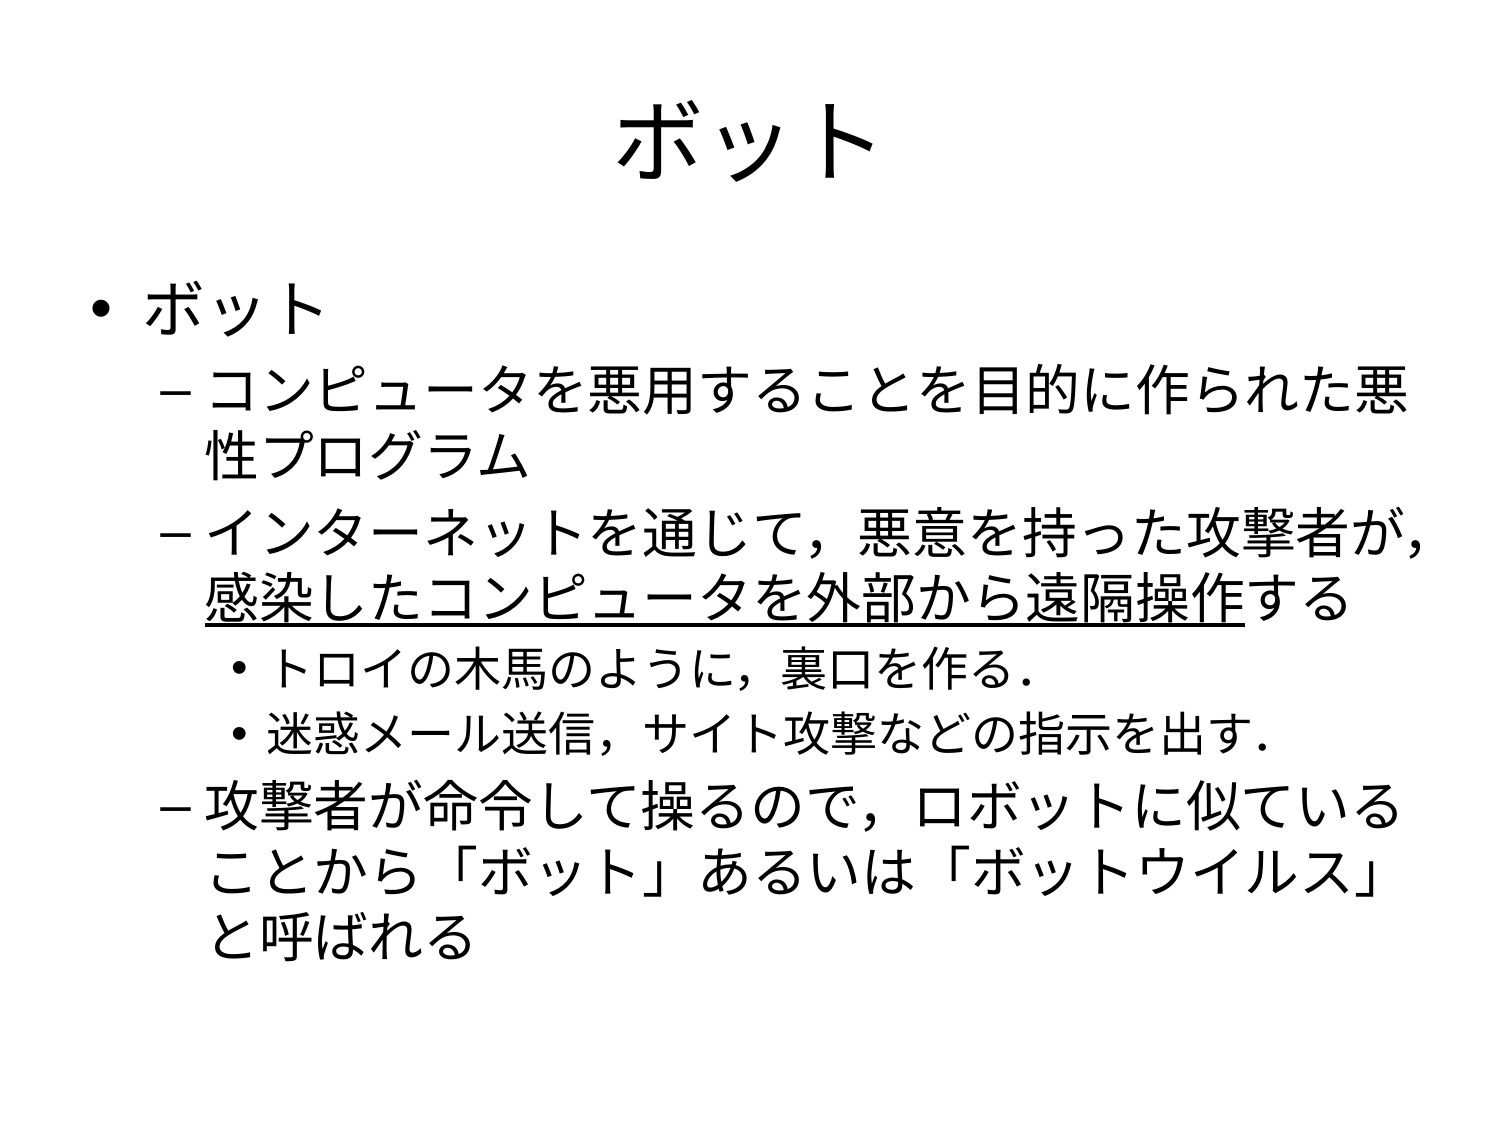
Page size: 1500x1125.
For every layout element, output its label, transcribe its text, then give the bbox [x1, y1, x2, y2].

title ボット [75, 45, 1425, 233]
list ボット コンピュータを悪用することを目的に作られた悪性プログラム インターネットを通じて，悪意を持った攻撃者が，感染したコンピュータを外部から遠隔操作する トロイの木馬のように，裏口を作る． 迷惑メール送信，サイト攻撃などの指示を出す． 攻撃者が命令して操るので，ロボットに似ていることから「ボット」あるいは「ボットウイルス」と呼ばれる [75, 262, 1425, 1005]
